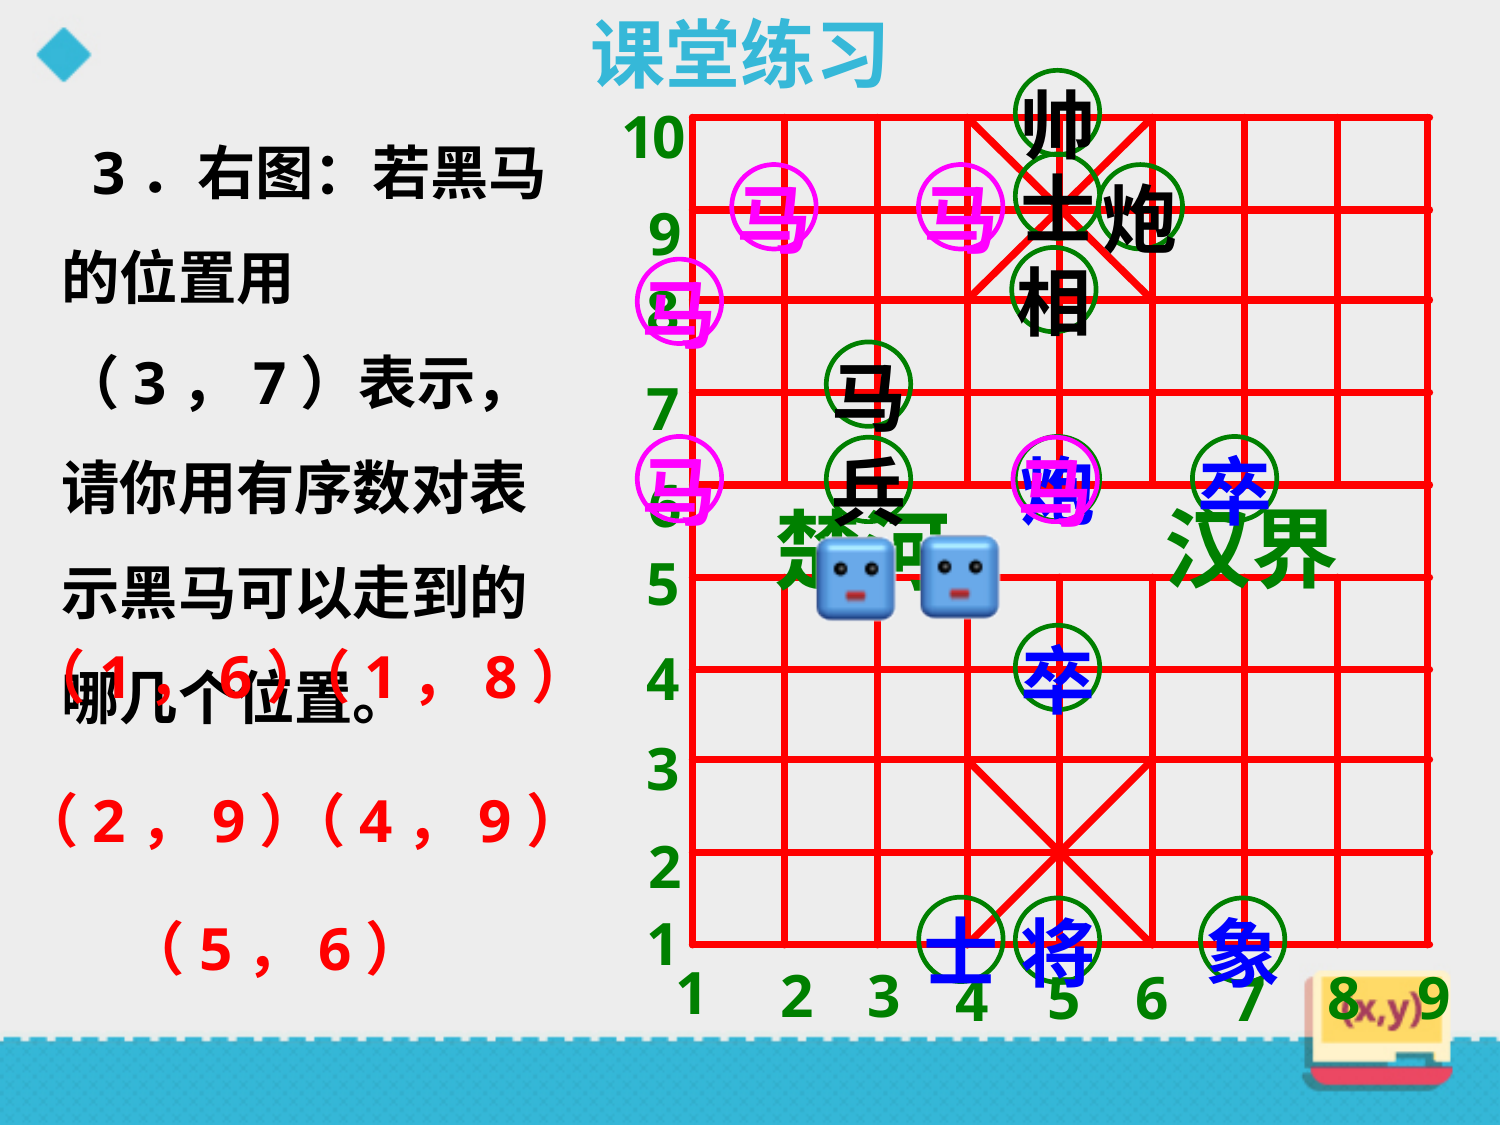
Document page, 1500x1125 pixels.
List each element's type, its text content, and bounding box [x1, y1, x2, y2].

text_box （1，6） [12, 633, 277, 720]
text_box 3．右图：若黑马的位置用（3，7）表示，请你用有序数对表示黑马可以走到的哪几个位置。 [46, 124, 567, 623]
picture [0, 0, 1500, 1125]
text_box 课堂练习 [35, 0, 1388, 124]
text_box （4，9） [272, 776, 582, 863]
text_box （2，9） [5, 776, 272, 863]
text_box （5，6） [112, 904, 562, 991]
text_box （1，8） [277, 633, 582, 720]
